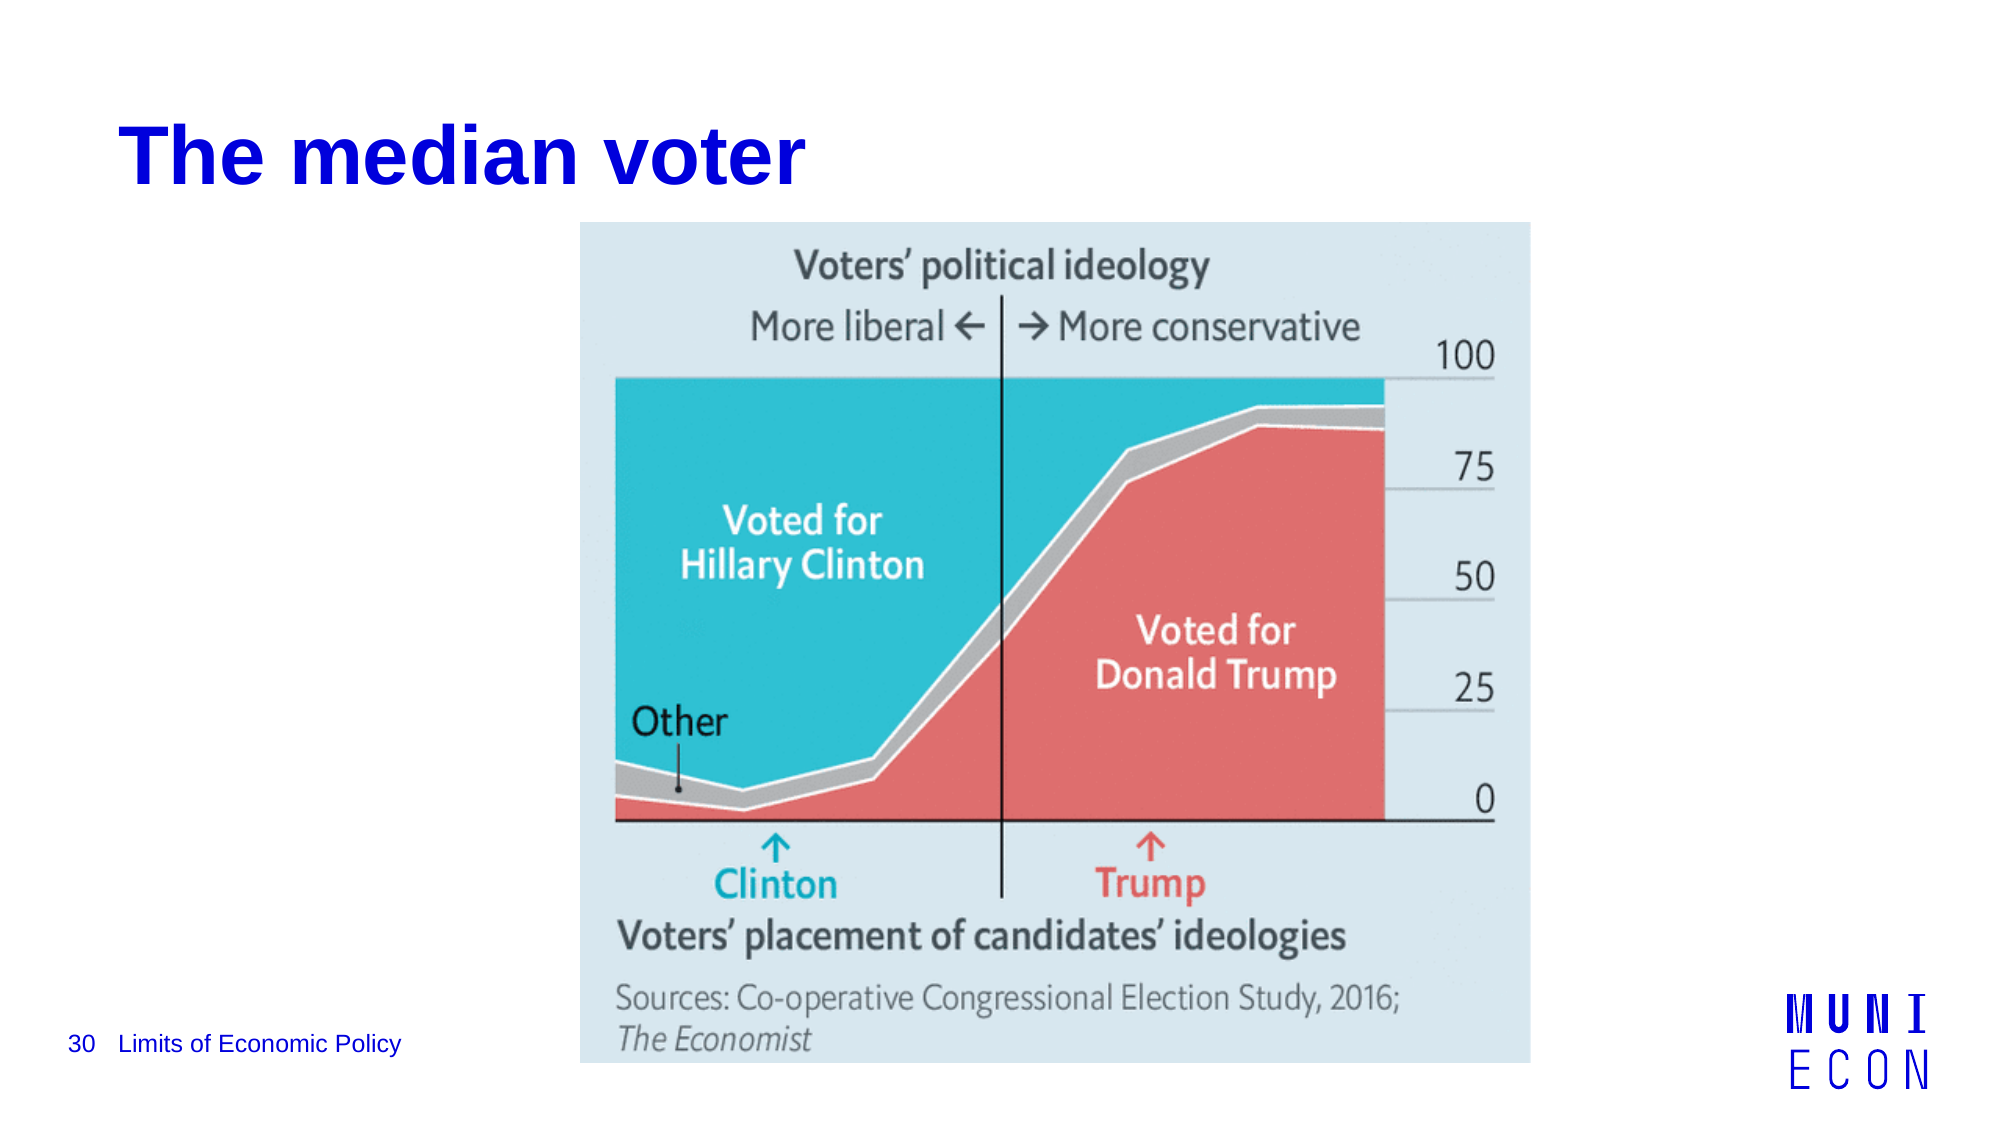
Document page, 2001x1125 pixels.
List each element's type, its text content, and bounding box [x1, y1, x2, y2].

footer Limits of Economic Policy [118, 1021, 574, 1063]
slide_number 30 [67, 1021, 110, 1063]
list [579, 222, 1531, 1064]
title The median voter [118, 118, 1883, 193]
